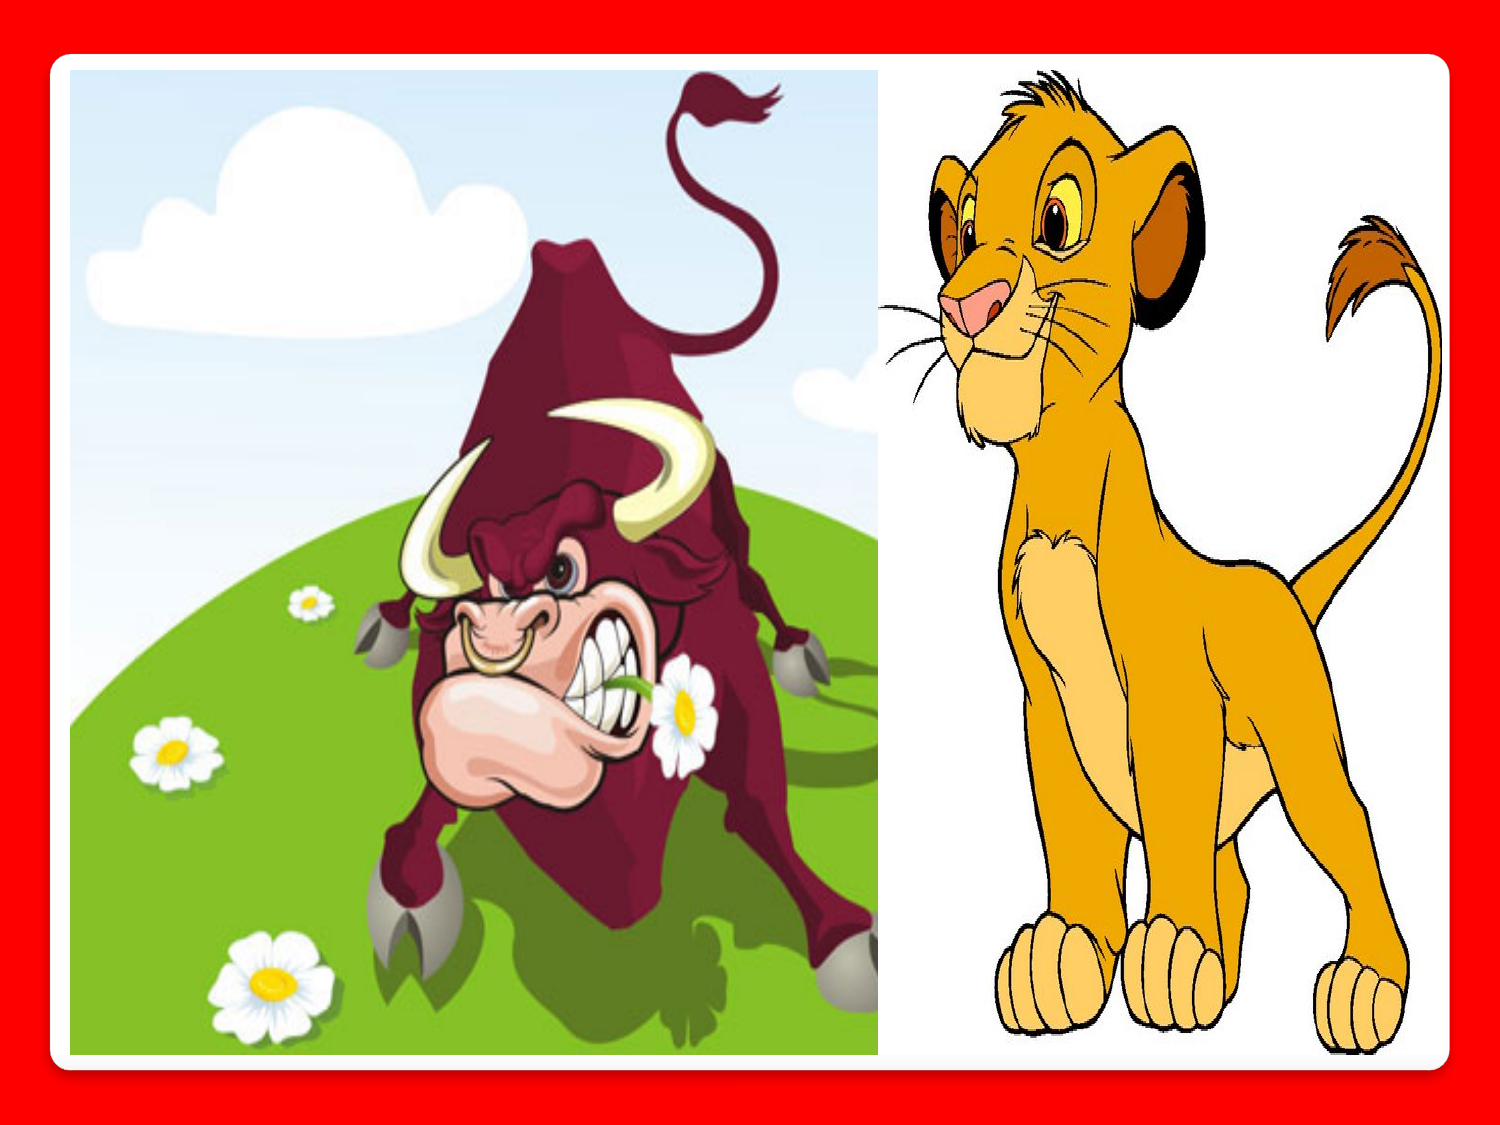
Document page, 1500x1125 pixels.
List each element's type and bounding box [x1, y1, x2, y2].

picture [70, 70, 1442, 1055]
